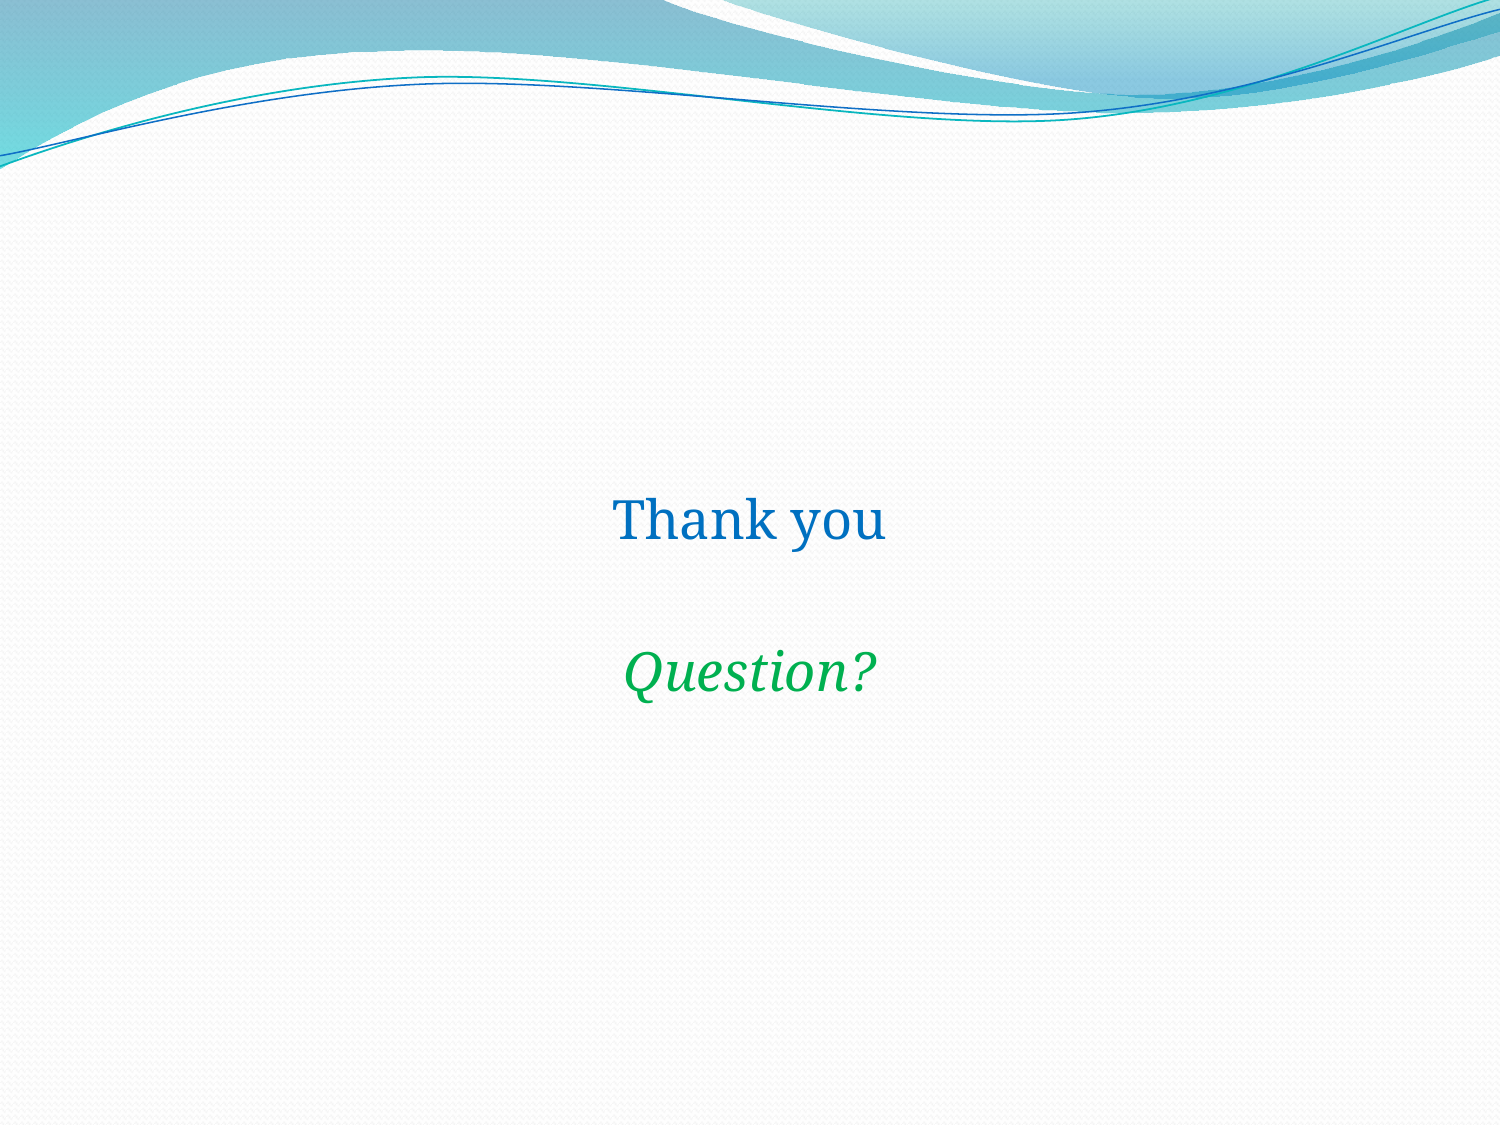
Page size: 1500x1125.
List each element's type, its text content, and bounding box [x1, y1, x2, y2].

list Thank you Question? [75, 174, 1425, 1038]
